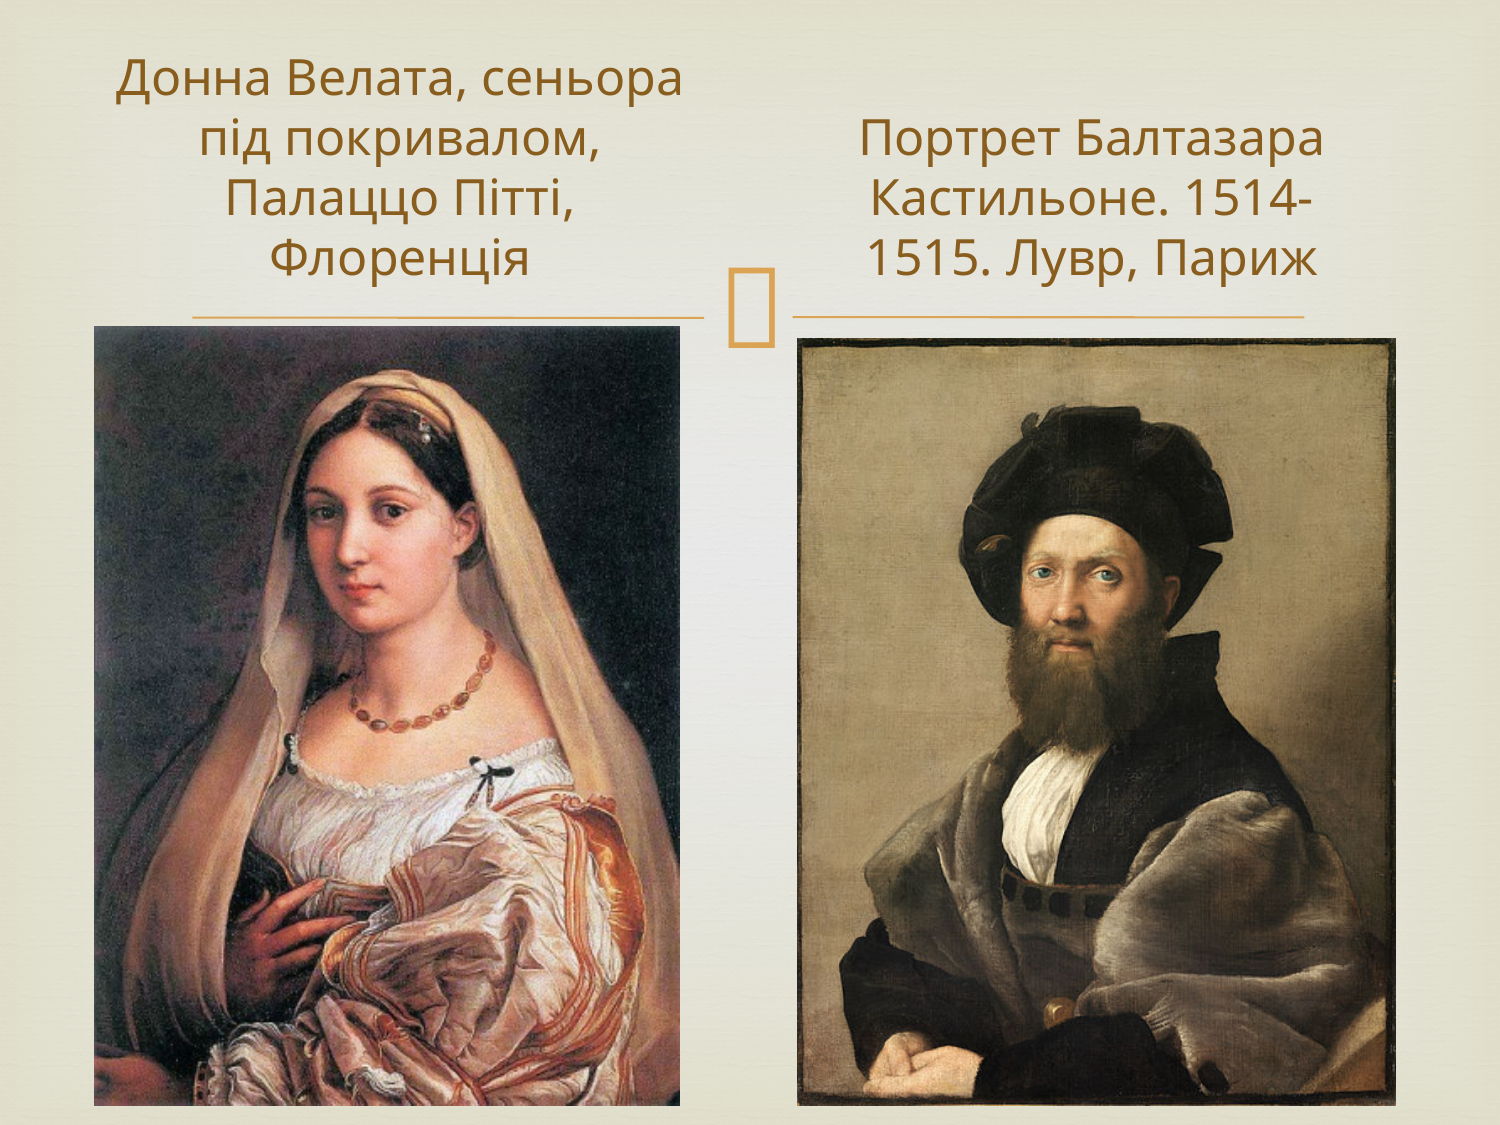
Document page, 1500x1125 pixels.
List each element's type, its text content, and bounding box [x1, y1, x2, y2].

list Донна Велата, сеньора під покривалом, Палаццо Пітті, Флоренція [100, 184, 701, 293]
list Портрет Балтазара Кастильоне. 1514-1515. Лувр, Париж [809, 184, 1375, 293]
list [93, 325, 680, 1107]
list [796, 337, 1396, 1107]
